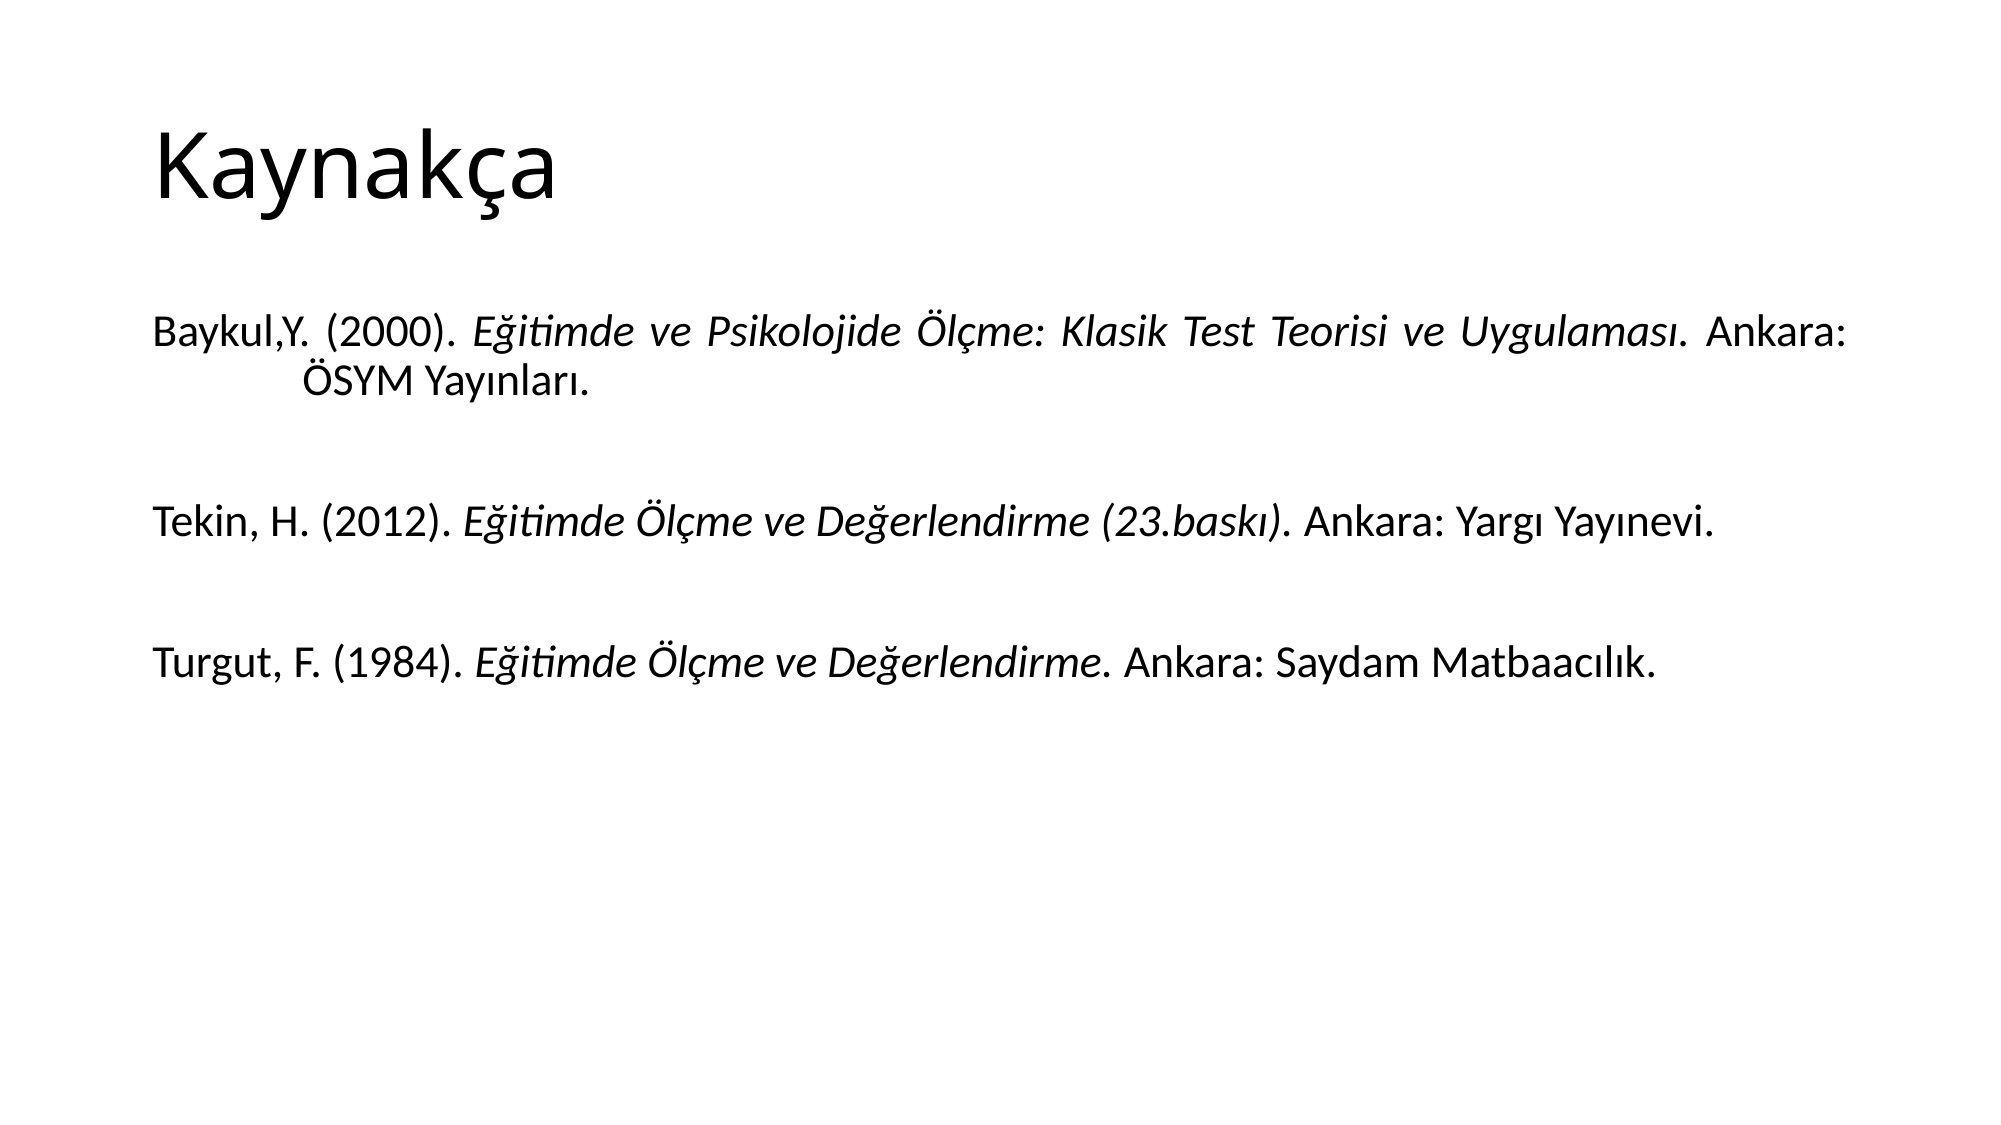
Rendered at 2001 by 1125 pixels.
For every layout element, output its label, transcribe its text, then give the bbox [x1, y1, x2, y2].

title Kaynakça [137, 59, 1863, 278]
list Baykul,Y. (2000). Eğitimde ve Psikolojide Ölçme: Klasik Test Teorisi ve Uygulaması. Ankara: ÖSYM Yayınları. Tekin, H. (2012). Eğitimde Ölçme ve Değerlendirme (23.baskı). Ankara: Yargı Yayınevi. Turgut, F. (1984). Eğitimde Ölçme ve Değerlendirme. Ankara: Saydam Matbaacılık. [137, 299, 1863, 1014]
